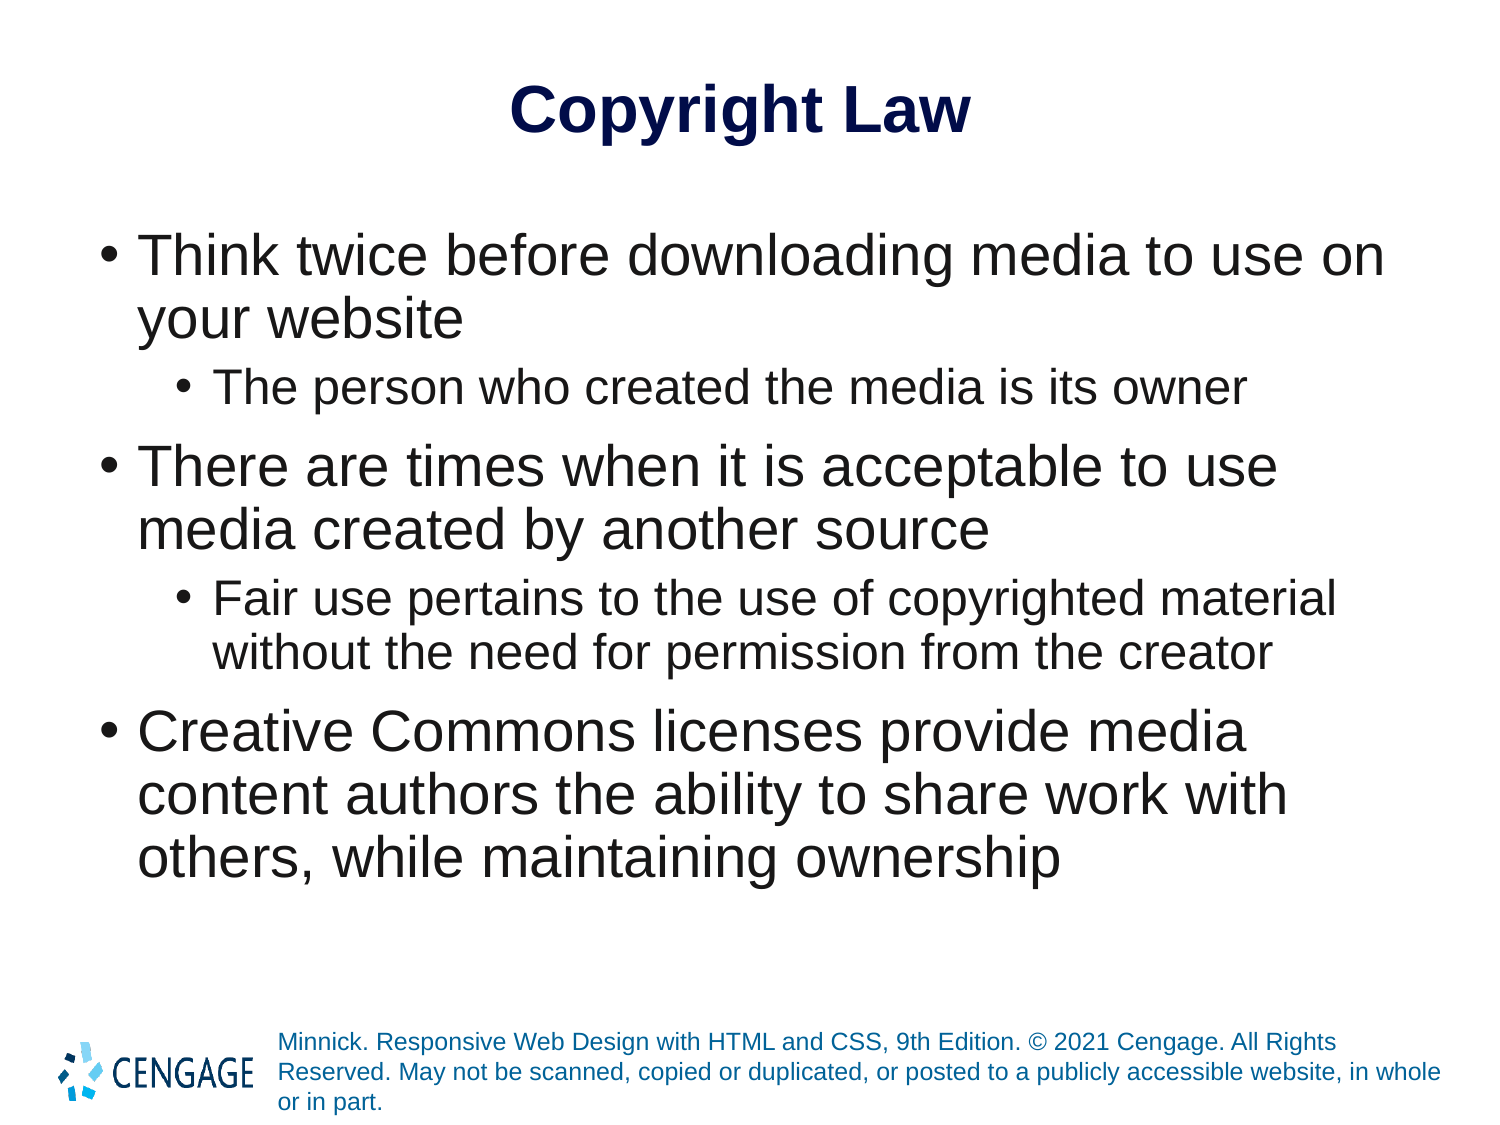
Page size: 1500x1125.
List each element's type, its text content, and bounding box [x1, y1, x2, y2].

picture [58, 1042, 253, 1101]
footer Minnick. Responsive Web Design with HTML and CSS, 9th Edition. © 2021 Cengage. All Rights Reserved. May not be scanned, copied or duplicated, or posted to a publicly accessible website, in whole or in part. [262, 1040, 1475, 1100]
list Think twice before downloading media to use on your website The person who created the media is its owner There are times when it is acceptable to use media created by another source Fair use pertains to the use of copyrighted material without the need for permission from the creator Creative Commons licenses provide media content authors the ability to share work with others, while maintaining ownership [99, 224, 1397, 1024]
title Copyright Law [103, 75, 1397, 175]
